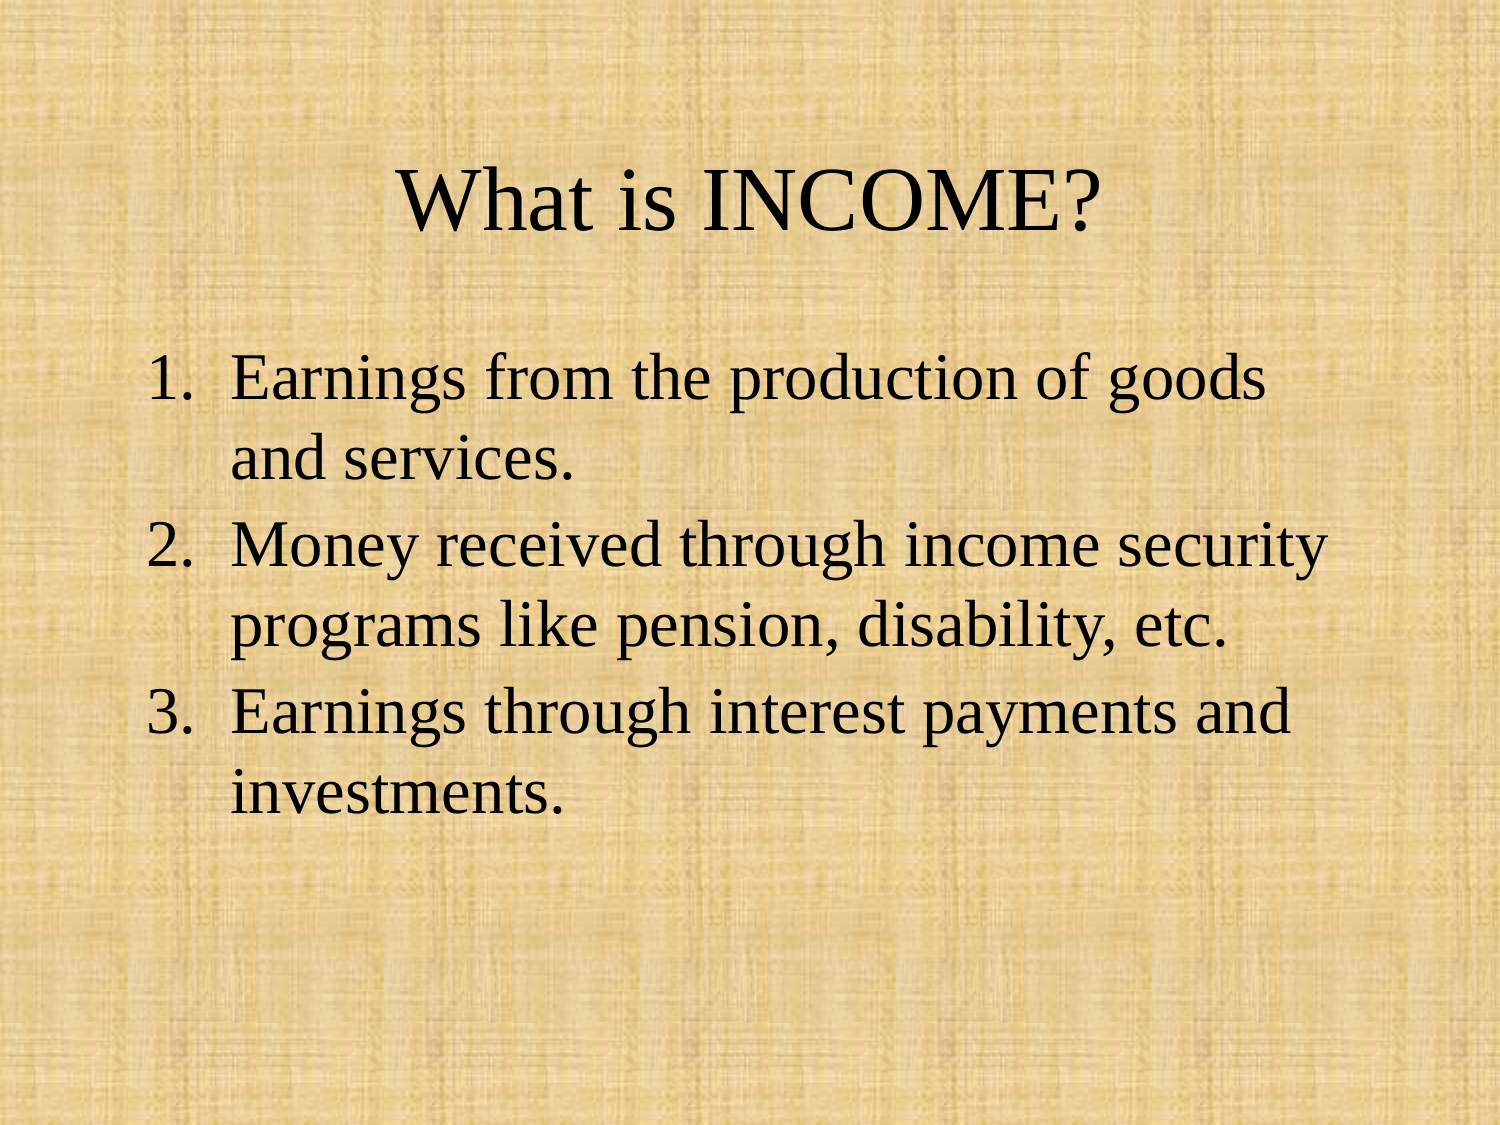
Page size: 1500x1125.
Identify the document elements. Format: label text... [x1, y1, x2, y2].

picture [0, 0, 1500, 1125]
title What is INCOME? [112, 99, 1388, 288]
list Earnings from the production of goods and services. Money received through income security programs like pension, disability, etc. Earnings through interest payments and investments. [112, 324, 1388, 1000]
